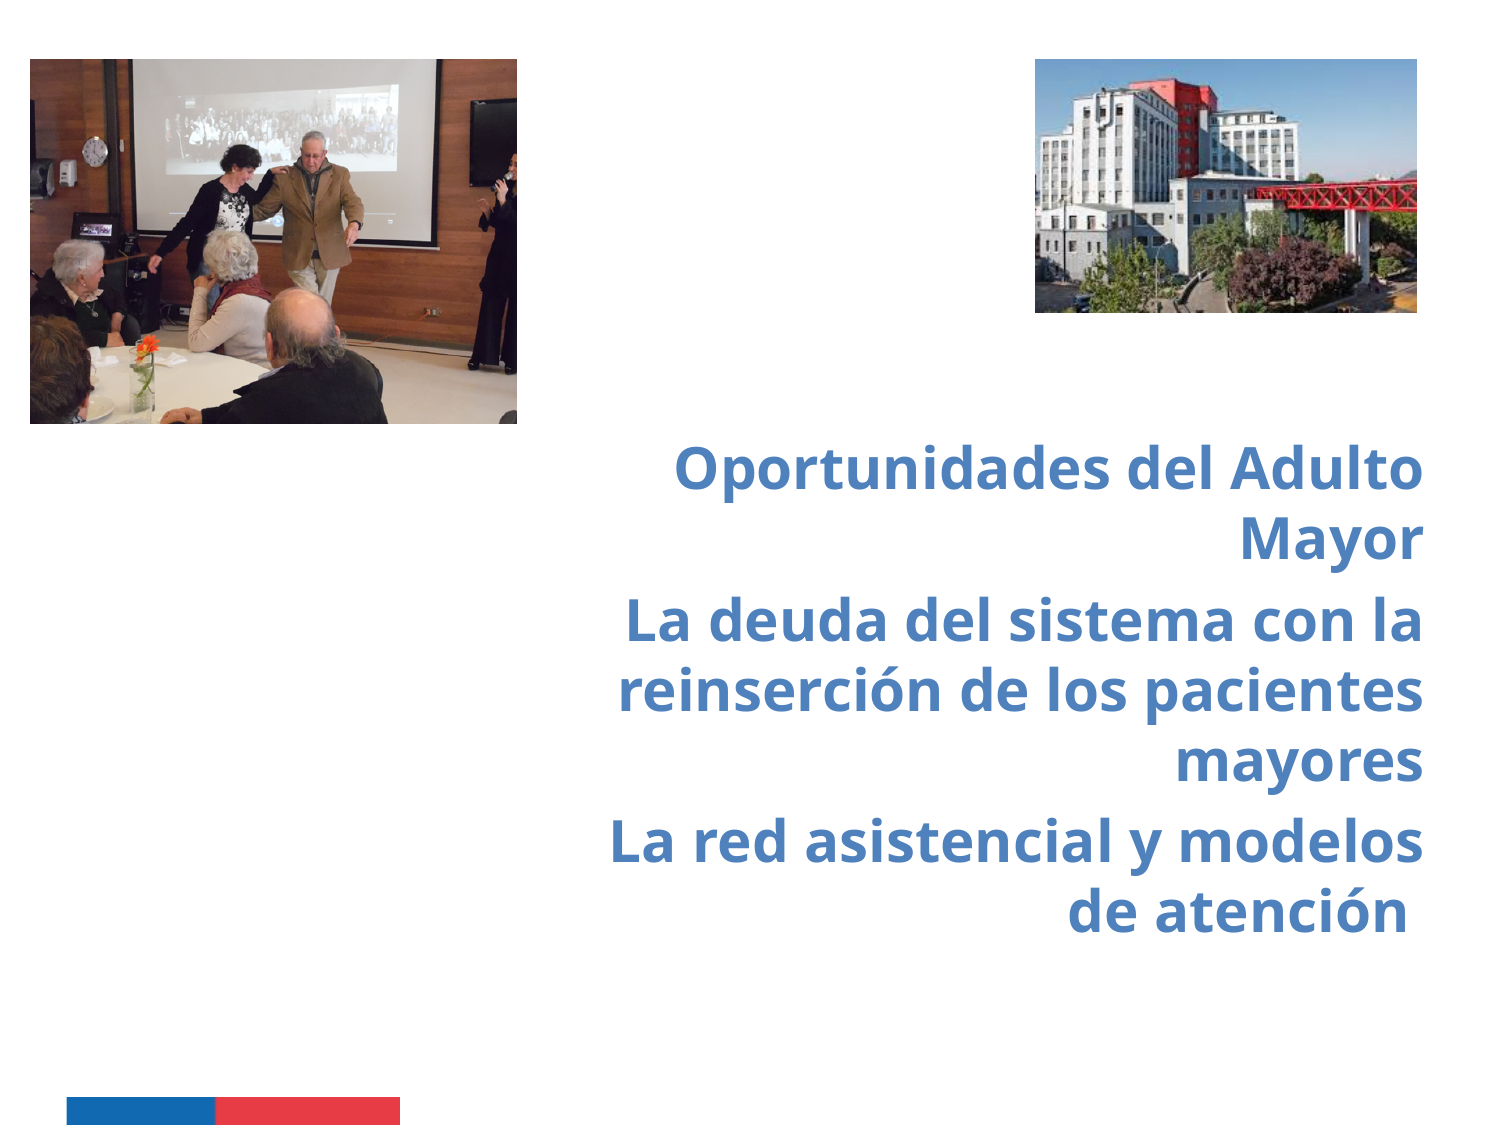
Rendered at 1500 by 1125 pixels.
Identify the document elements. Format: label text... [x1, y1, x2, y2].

picture [30, 59, 534, 461]
list Oportunidades del Adulto Mayor La deuda del sistema con la reinserción de los pacientes mayores La red asistencial y modelos de atención [522, 423, 1440, 593]
picture [66, 1097, 400, 1125]
picture [1035, 59, 1417, 313]
